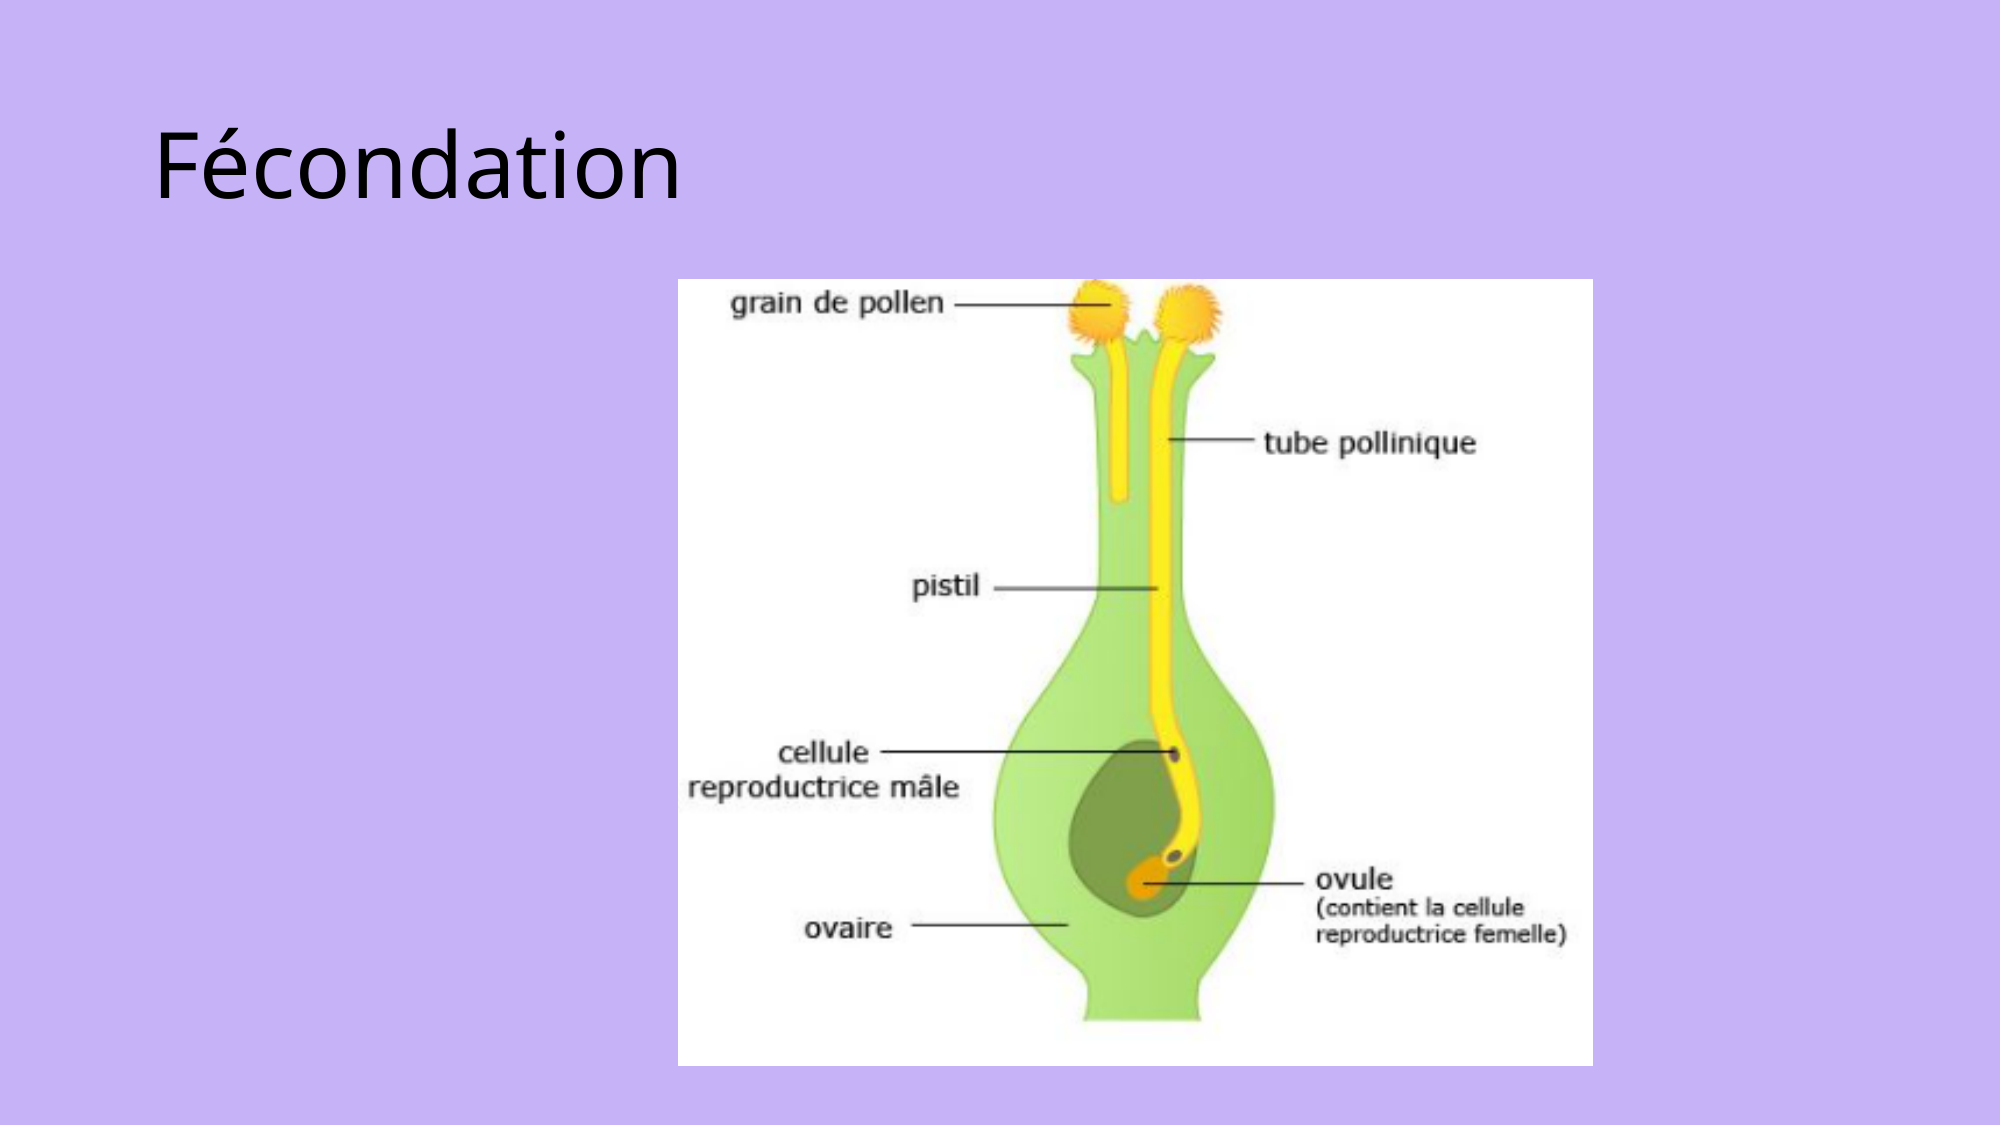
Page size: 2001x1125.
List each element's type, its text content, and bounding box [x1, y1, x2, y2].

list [678, 279, 1593, 1067]
title Fécondation [137, 59, 1863, 278]
